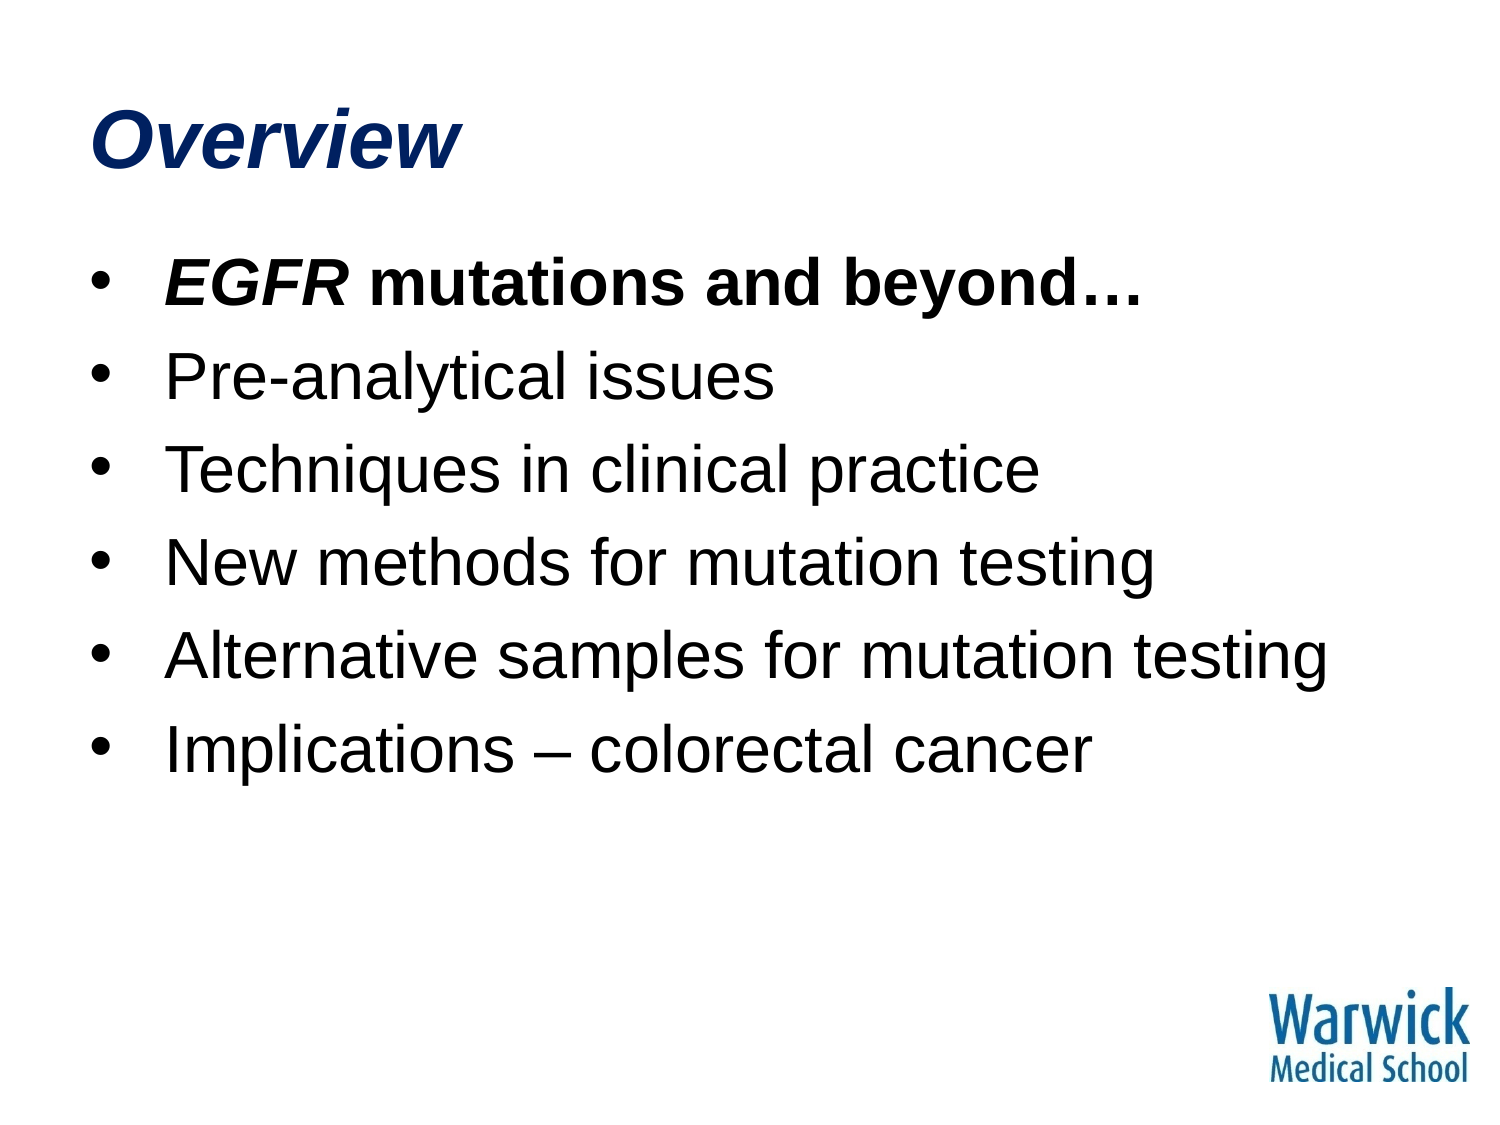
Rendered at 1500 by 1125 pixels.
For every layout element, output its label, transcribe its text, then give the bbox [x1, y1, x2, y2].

title Overview [75, 78, 1425, 231]
picture [1269, 987, 1470, 1082]
list EGFR mutations and beyond… Pre-analytical issues Techniques in clinical practice New methods for mutation testing Alternative samples for mutation testing Implications – colorectal cancer [75, 231, 1425, 1005]
